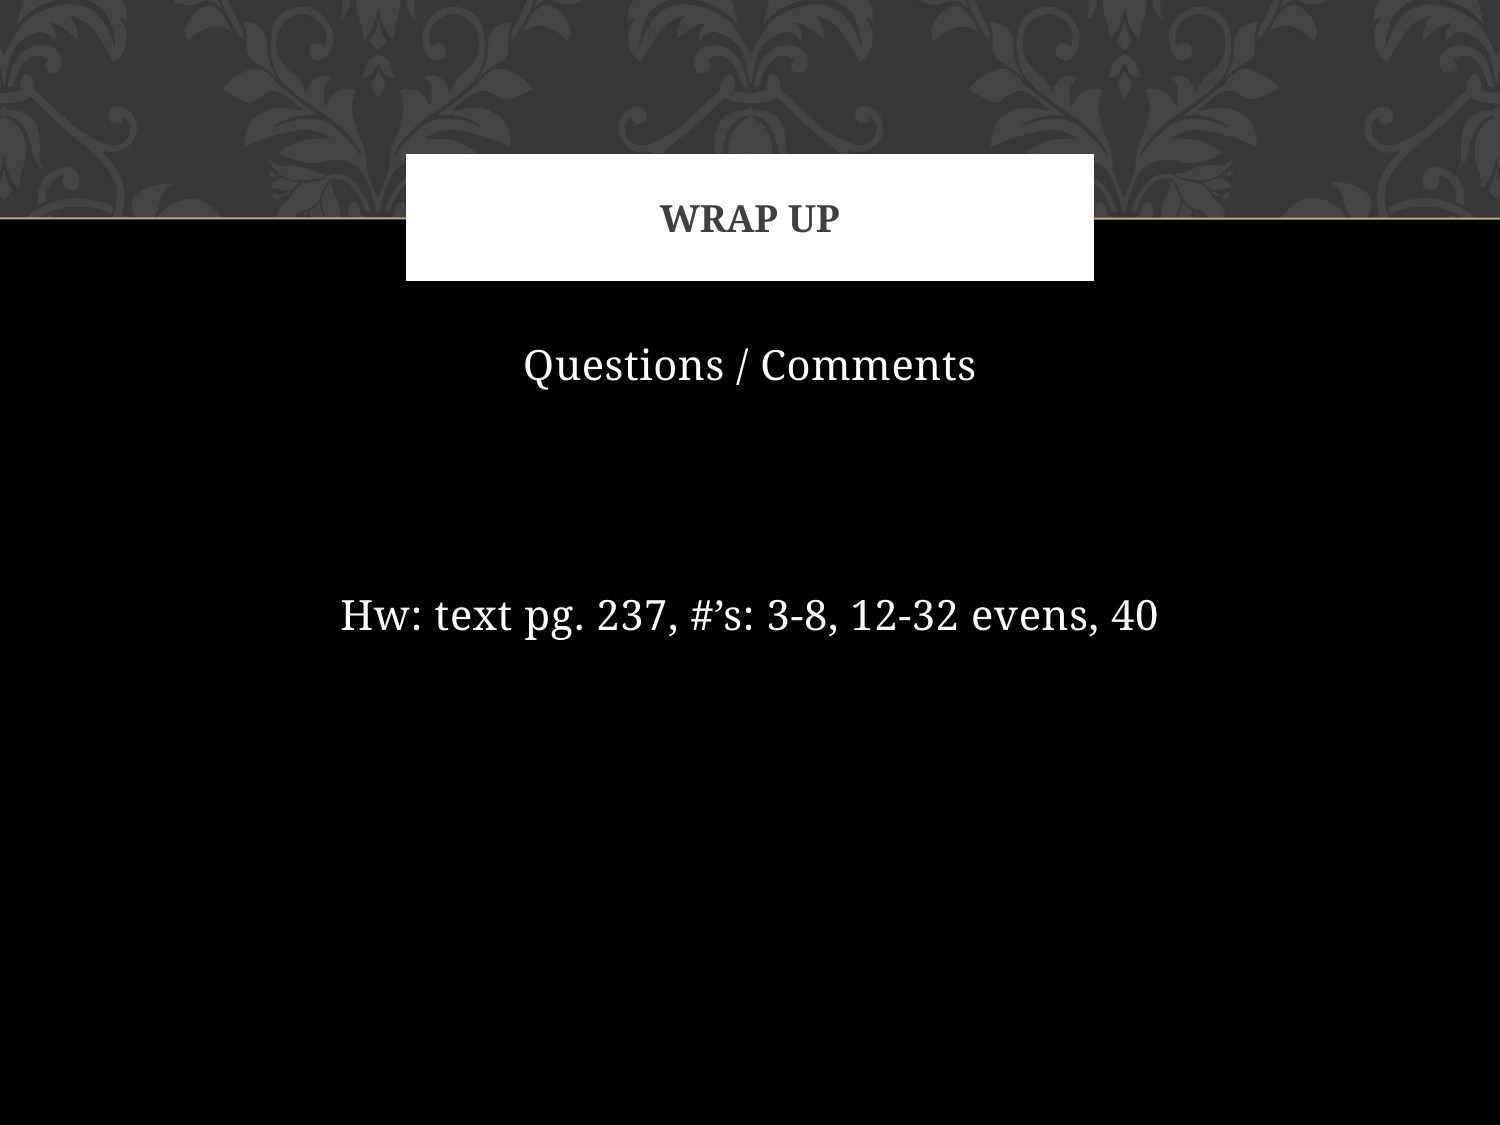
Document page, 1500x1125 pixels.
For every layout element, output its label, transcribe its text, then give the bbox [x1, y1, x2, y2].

title Wrap up [406, 154, 1094, 281]
list Questions / Comments Hw: text pg. 237, #’s: 3-8, 12-32 evens, 40 [75, 331, 1425, 1000]
